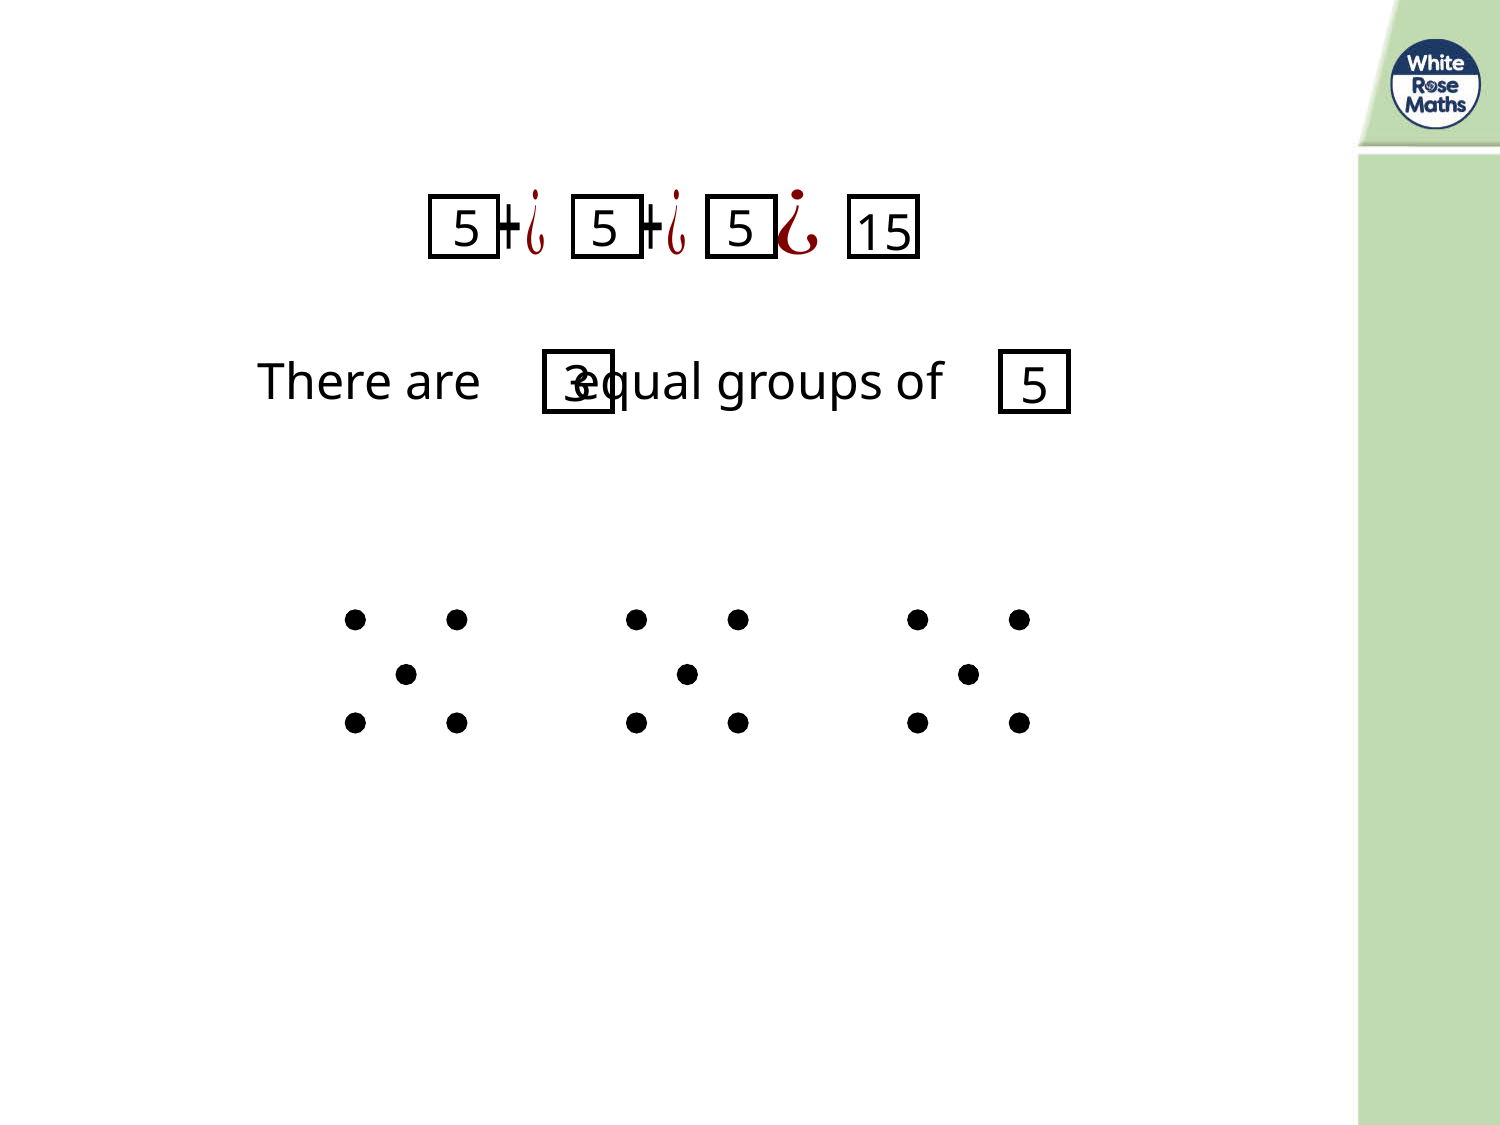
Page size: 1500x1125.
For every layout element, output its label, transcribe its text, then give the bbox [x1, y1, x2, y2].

text_box [429, 196, 438, 257]
text_box [625, 712, 648, 734]
text_box [676, 663, 698, 686]
text_box [727, 609, 749, 631]
text_box [395, 663, 417, 686]
text_box [544, 351, 548, 412]
text_box 5 [575, 189, 658, 265]
text_box There are equal groups of [67, 341, 1213, 417]
text_box 5 [1006, 345, 1088, 421]
text_box 5 [438, 189, 520, 265]
text_box [1008, 609, 1030, 631]
text_box [907, 609, 929, 631]
text_box [707, 196, 712, 257]
text_box [344, 609, 366, 631]
text_box [1000, 351, 1006, 412]
text_box [1008, 712, 1030, 734]
text_box [907, 712, 929, 734]
text_box [957, 663, 980, 686]
text_box [446, 609, 468, 631]
text_box [344, 712, 366, 734]
text_box [446, 712, 468, 734]
text_box [727, 712, 749, 734]
text_box [625, 609, 648, 631]
picture [0, 0, 1500, 1125]
text_box 3 [548, 343, 631, 419]
text_box 15 [825, 193, 943, 268]
text_box 5 [712, 189, 794, 265]
